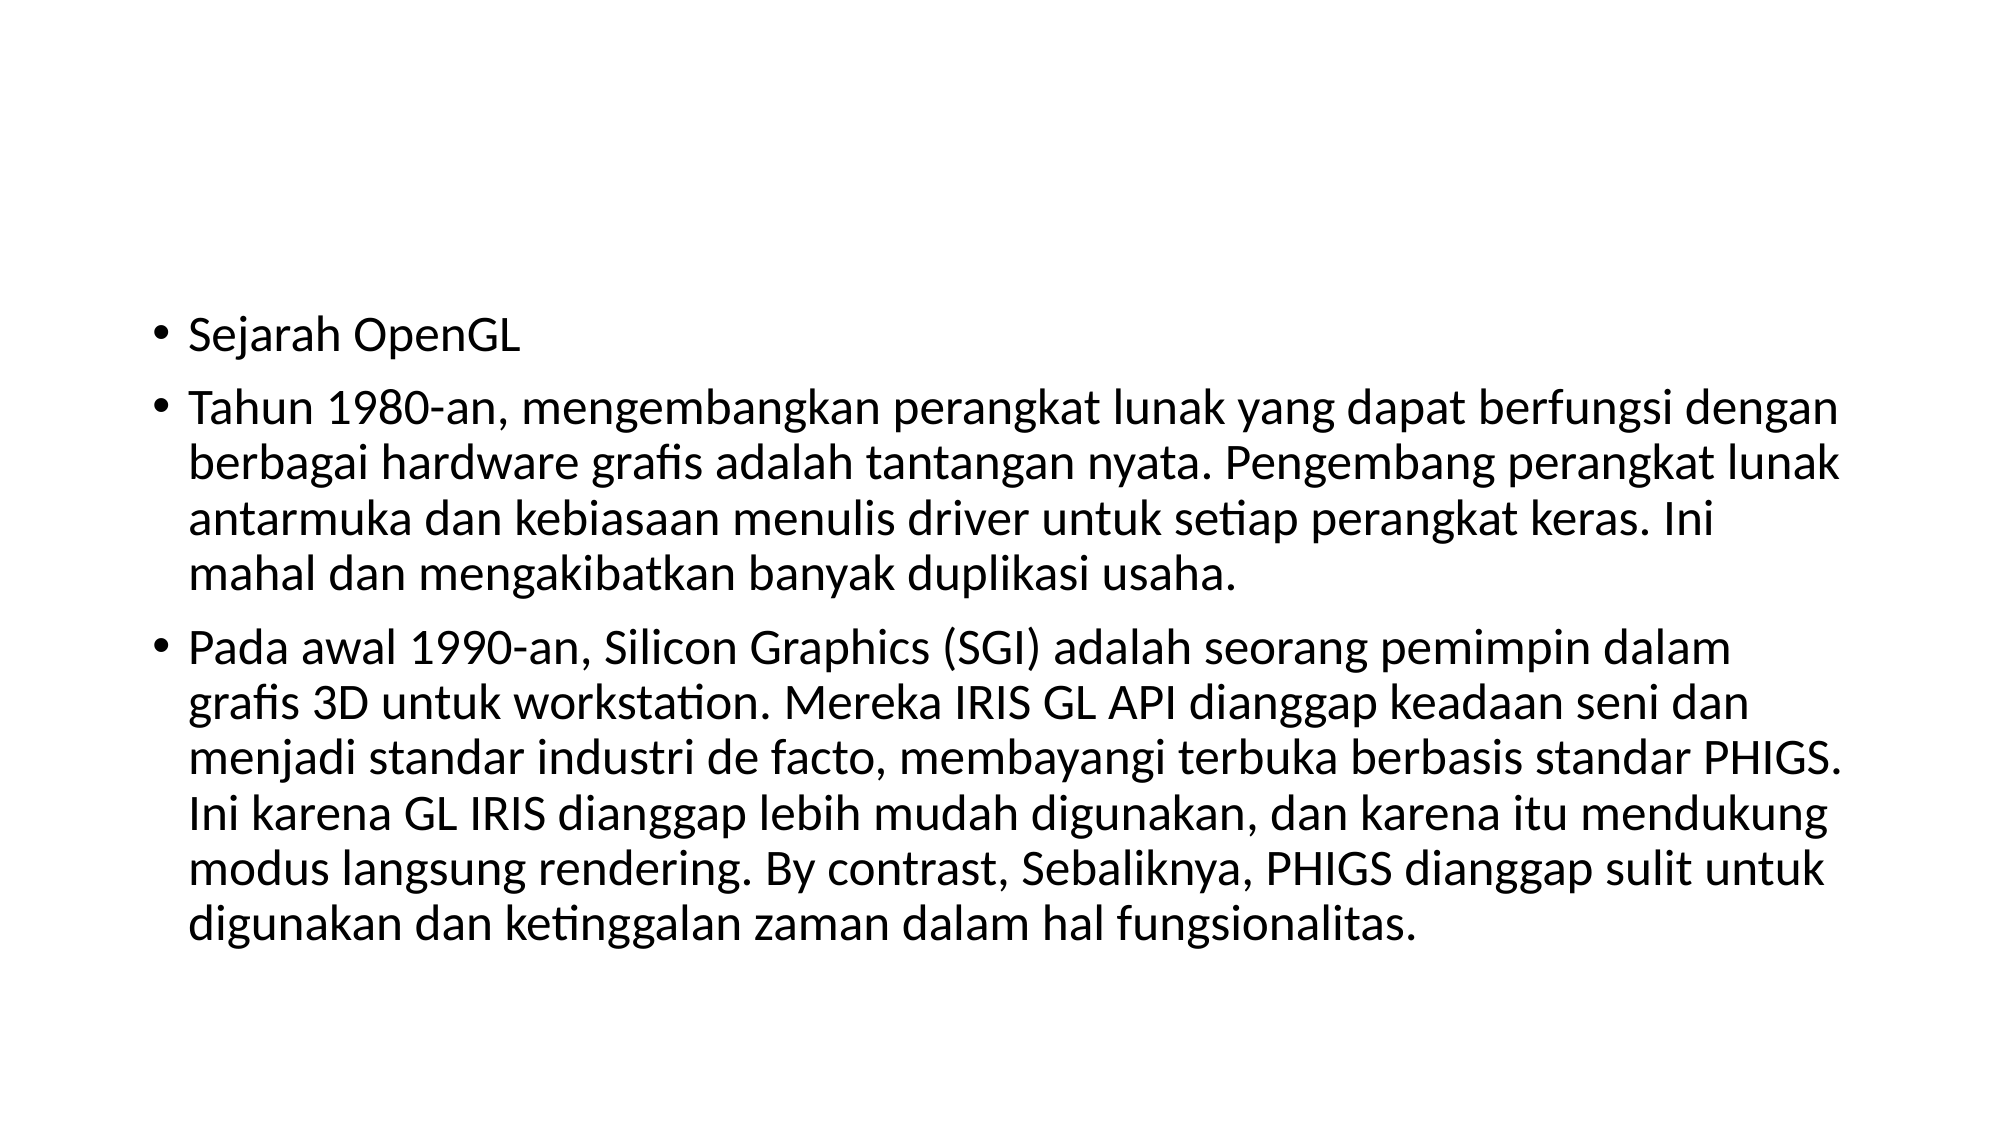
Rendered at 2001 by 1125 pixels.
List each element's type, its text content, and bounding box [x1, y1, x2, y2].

list Sejarah OpenGL Tahun 1980-an, mengembangkan perangkat lunak yang dapat berfungsi dengan berbagai hardware grafis adalah tantangan nyata. Pengembang perangkat lunak antarmuka dan kebiasaan menulis driver untuk setiap perangkat keras. Ini mahal dan mengakibatkan banyak duplikasi usaha. Pada awal 1990-an, Silicon Graphics (SGI) adalah seorang pemimpin dalam grafis 3D untuk workstation. Mereka IRIS GL API dianggap keadaan seni dan menjadi standar industri de facto, membayangi terbuka berbasis standar PHIGS. Ini karena GL IRIS dianggap lebih mudah digunakan, dan karena itu mendukung modus langsung rendering. By contrast, Sebaliknya, PHIGS dianggap sulit untuk digunakan dan ketinggalan zaman dalam hal fungsionalitas. [137, 299, 1863, 1014]
